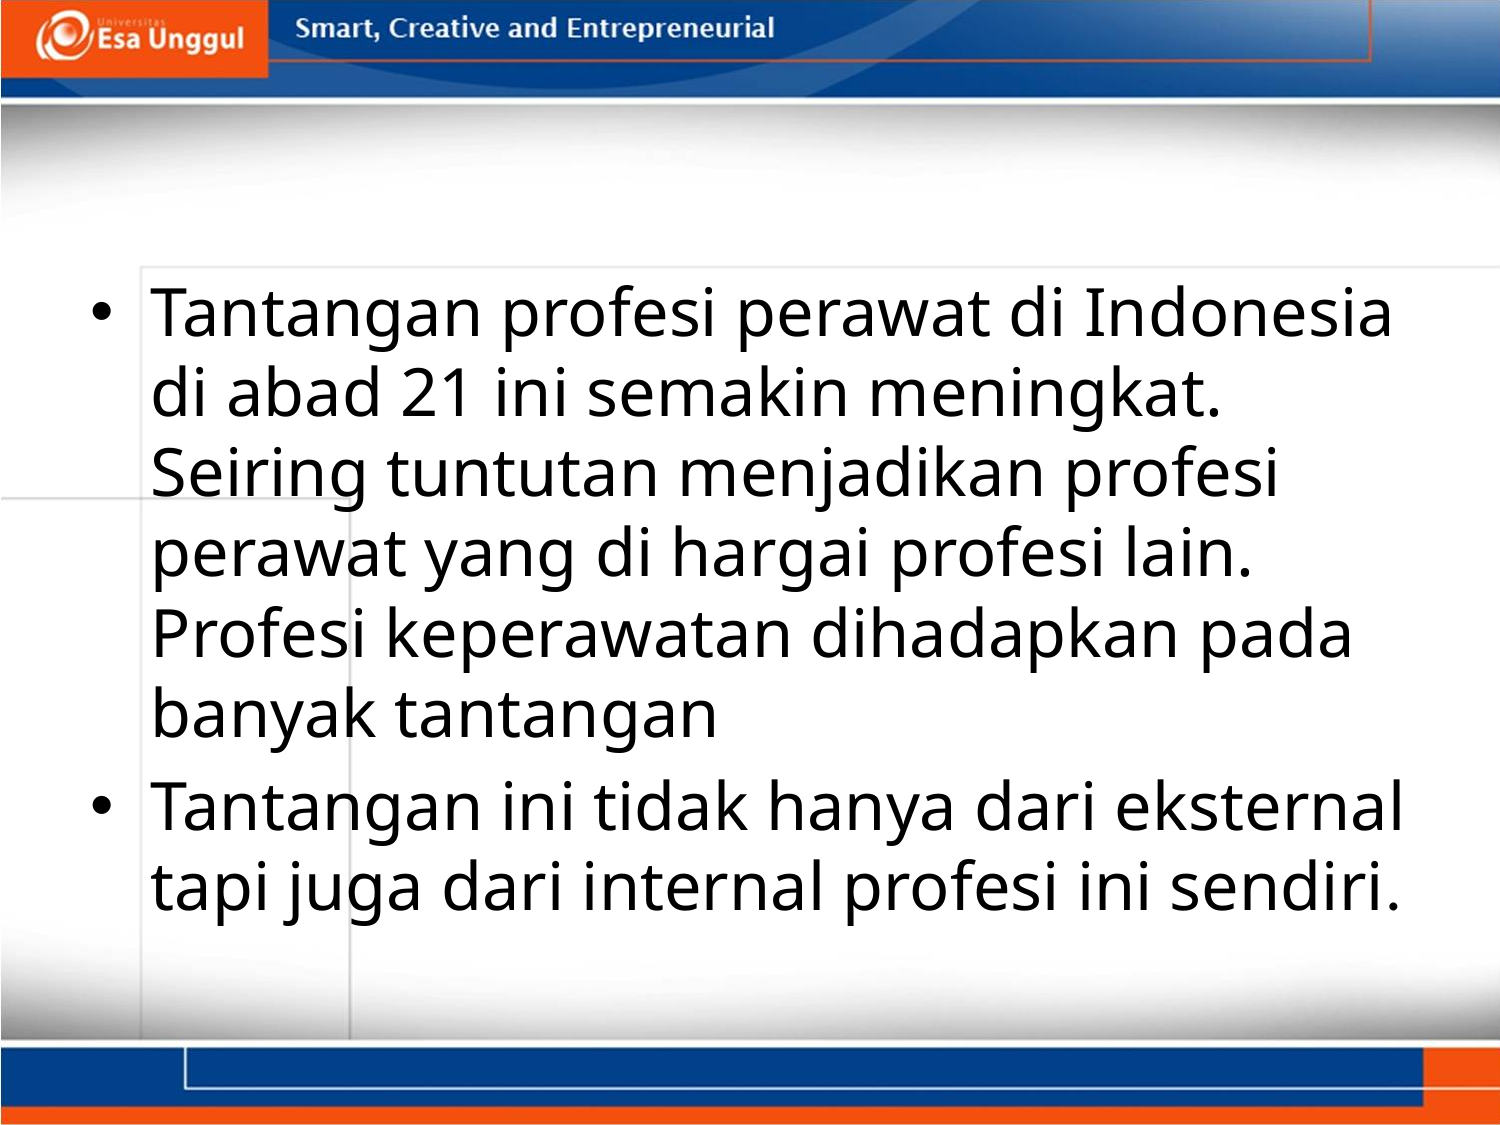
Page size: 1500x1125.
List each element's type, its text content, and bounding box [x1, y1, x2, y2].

picture [0, 0, 1500, 1125]
list Tantangan profesi perawat di Indonesia di abad 21 ini semakin meningkat. Seiring tuntutan menjadikan profesi perawat yang di hargai profesi lain. Profesi keperawatan dihadapkan pada banyak tantangan Tantangan ini tidak hanya dari eksternal tapi juga dari internal profesi ini sendiri. [75, 262, 1425, 1005]
